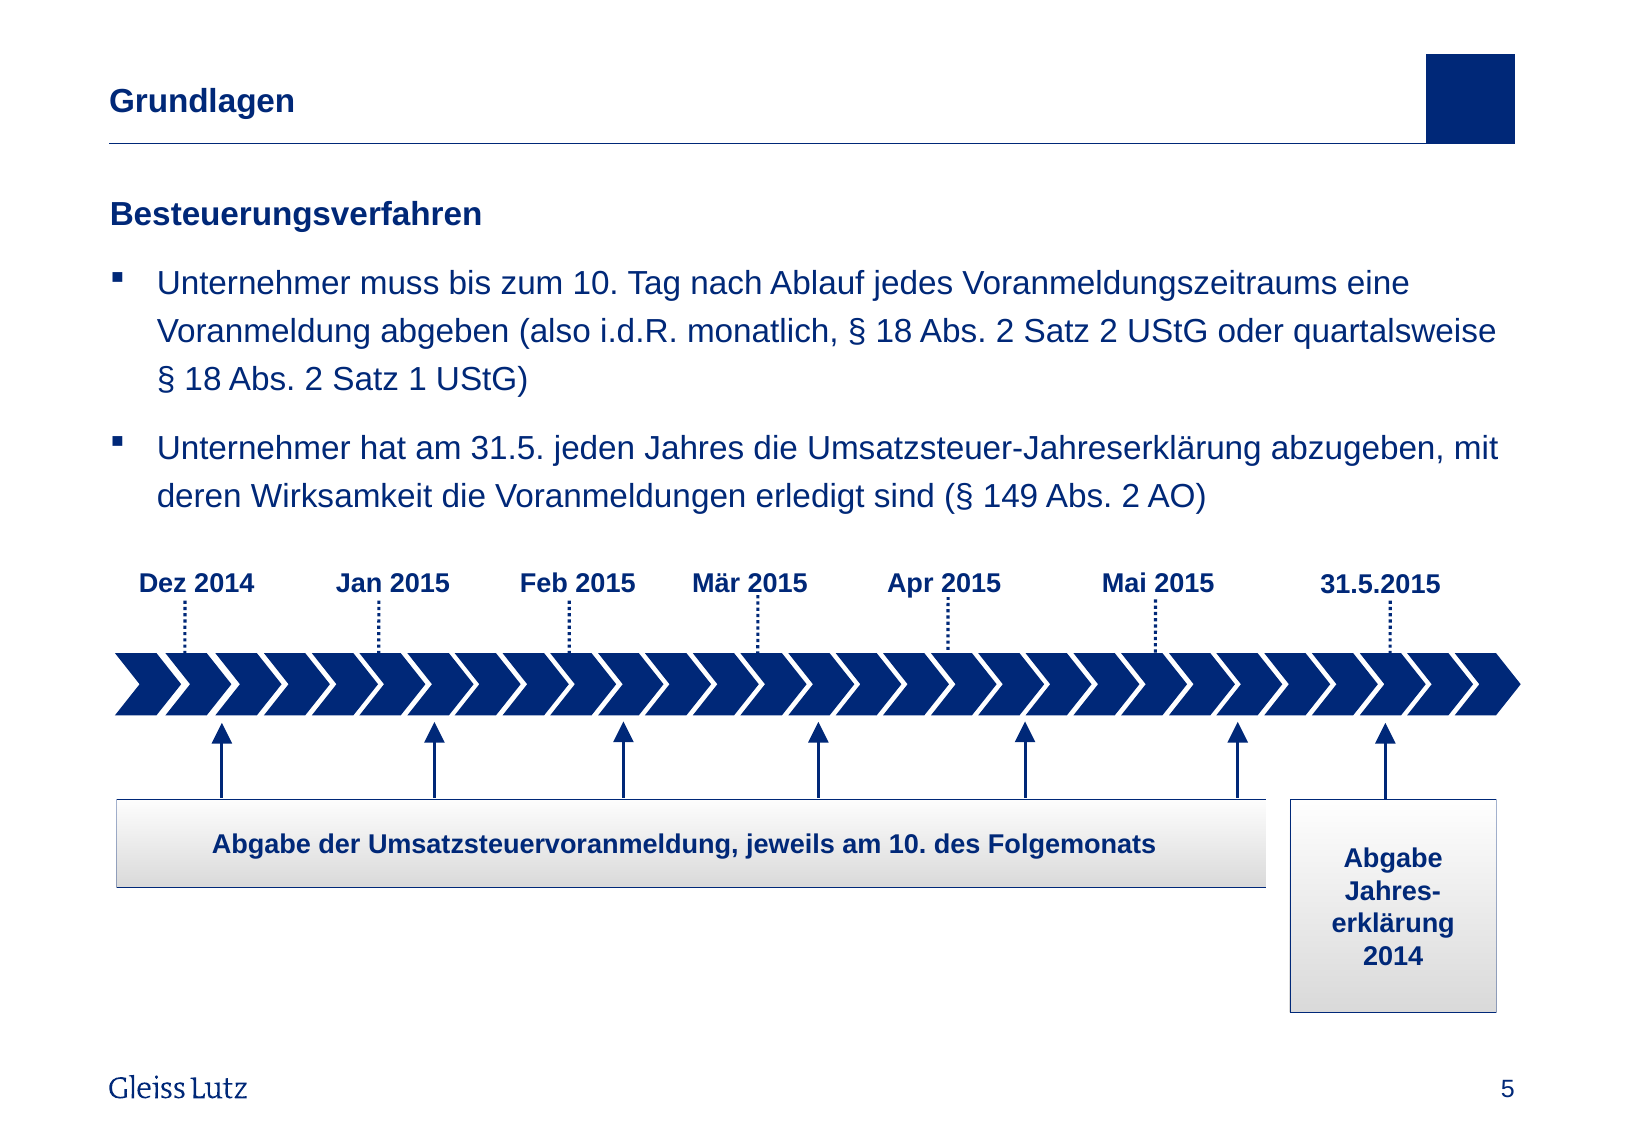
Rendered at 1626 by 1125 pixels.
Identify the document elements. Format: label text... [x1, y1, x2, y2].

text_box Abgabe Jahres-erklärung 2014 [1289, 798, 1497, 1013]
text_box Feb 2015 [510, 565, 646, 599]
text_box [116, 653, 1520, 715]
text_box Apr 2015 [876, 565, 1012, 599]
text_box Abgabe der Umsatzsteuervoranmeldung, jeweils am 10. des Folgemonats [116, 798, 1266, 888]
title Grundlagen [109, 54, 1370, 144]
list Besteuerungsverfahren Unternehmer muss bis zum 10. Tag nach Ablauf jedes Voranmeldungszeitraums eine Voranmeldung abgeben (also i.d.R. monatlich, § 18 Abs. 2 Satz 2 UStG oder quartalsweise § 18 Abs. 2 Satz 1 UStG) Unternehmer hat am 31.5. jeden Jahres die Umsatzsteuer-Jahreserklärung abzugeben, mit deren Wirksamkeit die Voranmeldungen erledigt sind (§ 149 Abs. 2 AO) [109, 184, 1516, 1053]
text_box 31.5.2015 [1316, 566, 1452, 600]
text_box Jan 2015 [325, 565, 461, 599]
text_box Dez 2014 [128, 565, 264, 599]
text_box Mai 2015 [1090, 565, 1226, 599]
text_box Mär 2015 [682, 565, 818, 599]
